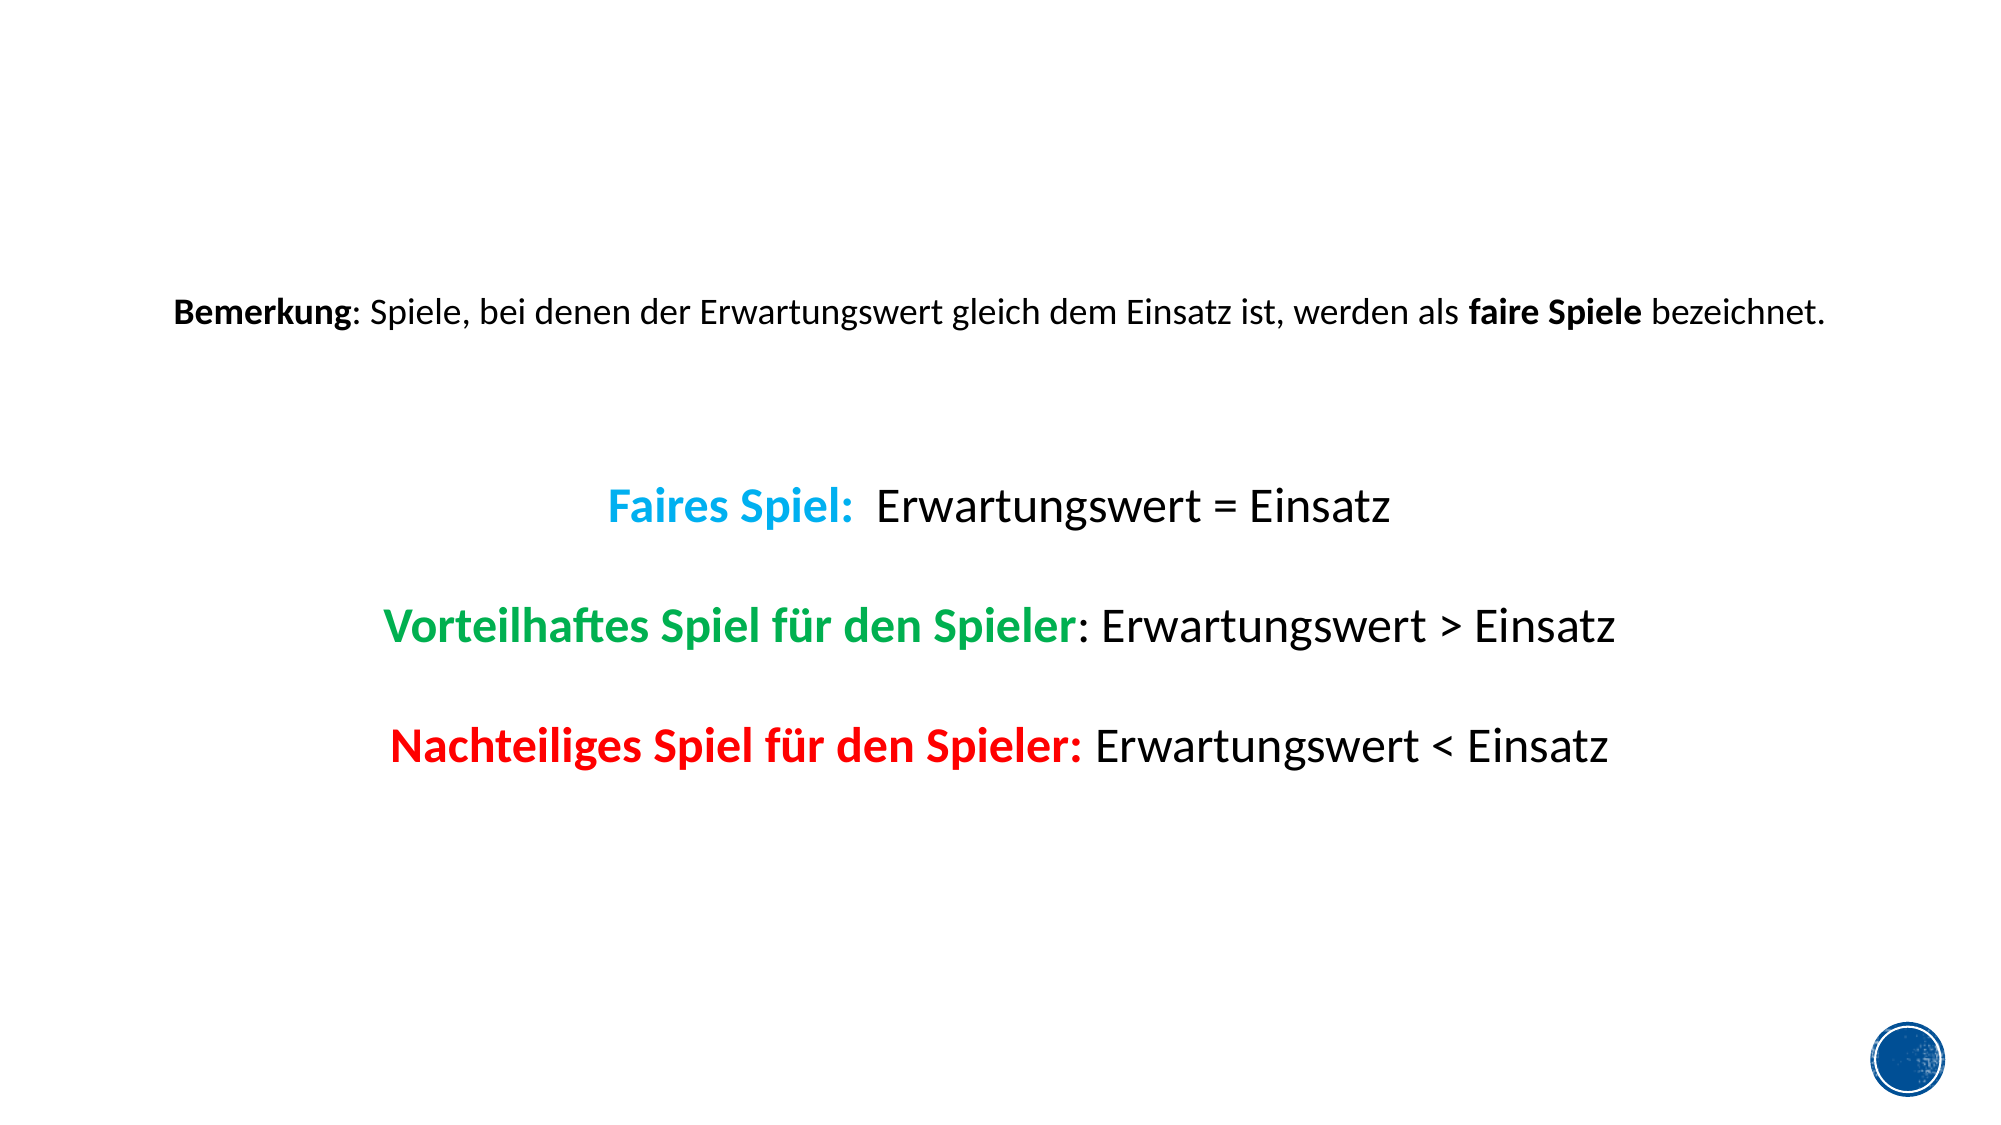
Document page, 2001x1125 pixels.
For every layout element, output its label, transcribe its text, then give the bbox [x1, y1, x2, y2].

text_box Faires Spiel: Erwartungswert = Einsatz Vorteilhaftes Spiel für den Spieler: Erwartungswert > Einsatz Nachteiliges Spiel für den Spieler: Erwartungswert < Einsatz [103, 465, 1896, 781]
text_box Bemerkung: Spiele, bei denen der Erwartungswert gleich dem Einsatz ist, werden als faire Spiele bezeichnet. [103, 279, 1896, 340]
